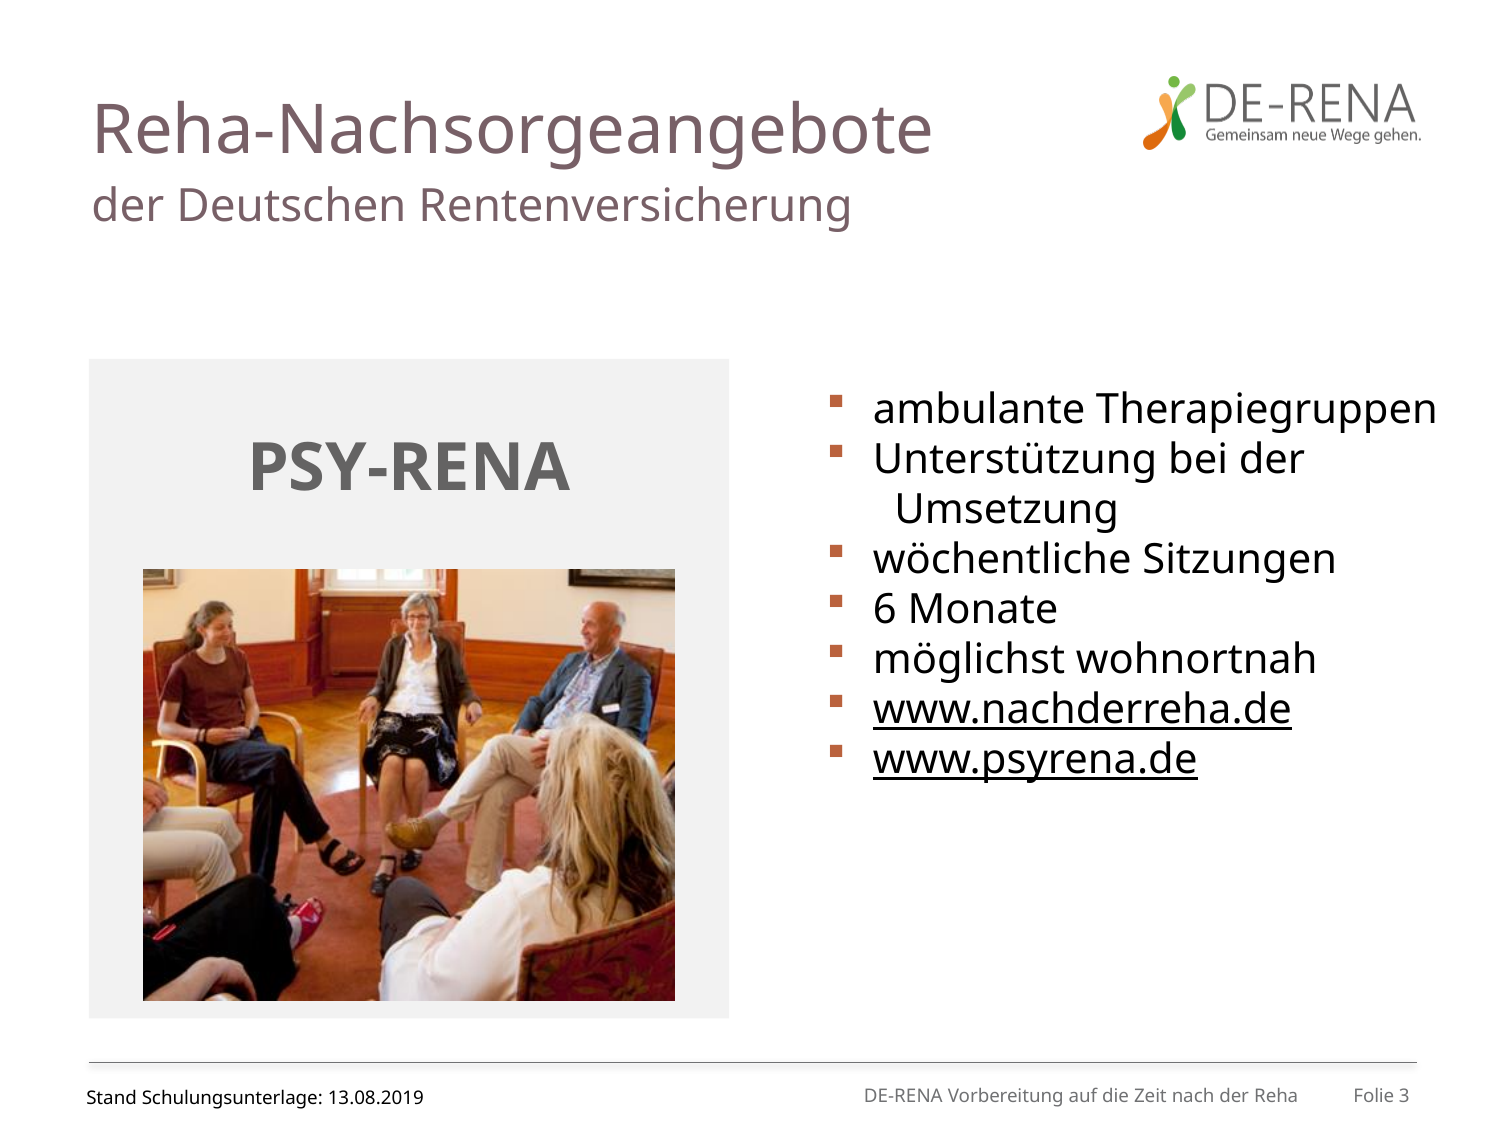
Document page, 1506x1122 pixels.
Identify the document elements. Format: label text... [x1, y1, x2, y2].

text_box ambulante Therapiegruppen Unterstützung bei der Umsetzung wöchentliche Sitzungen 6 Monate möglichst wohnortnah www.nachderreha.de www.psyrena.de [772, 374, 1475, 790]
text_box [243, 1064, 1086, 1122]
text_box [88, 358, 730, 1019]
picture [1143, 76, 1421, 150]
title Reha-Nachsorgeangebote der Deutschen Rentenversicherung [91, 104, 1096, 310]
picture [142, 546, 675, 1001]
text_box PSY-RENA [232, 416, 586, 511]
